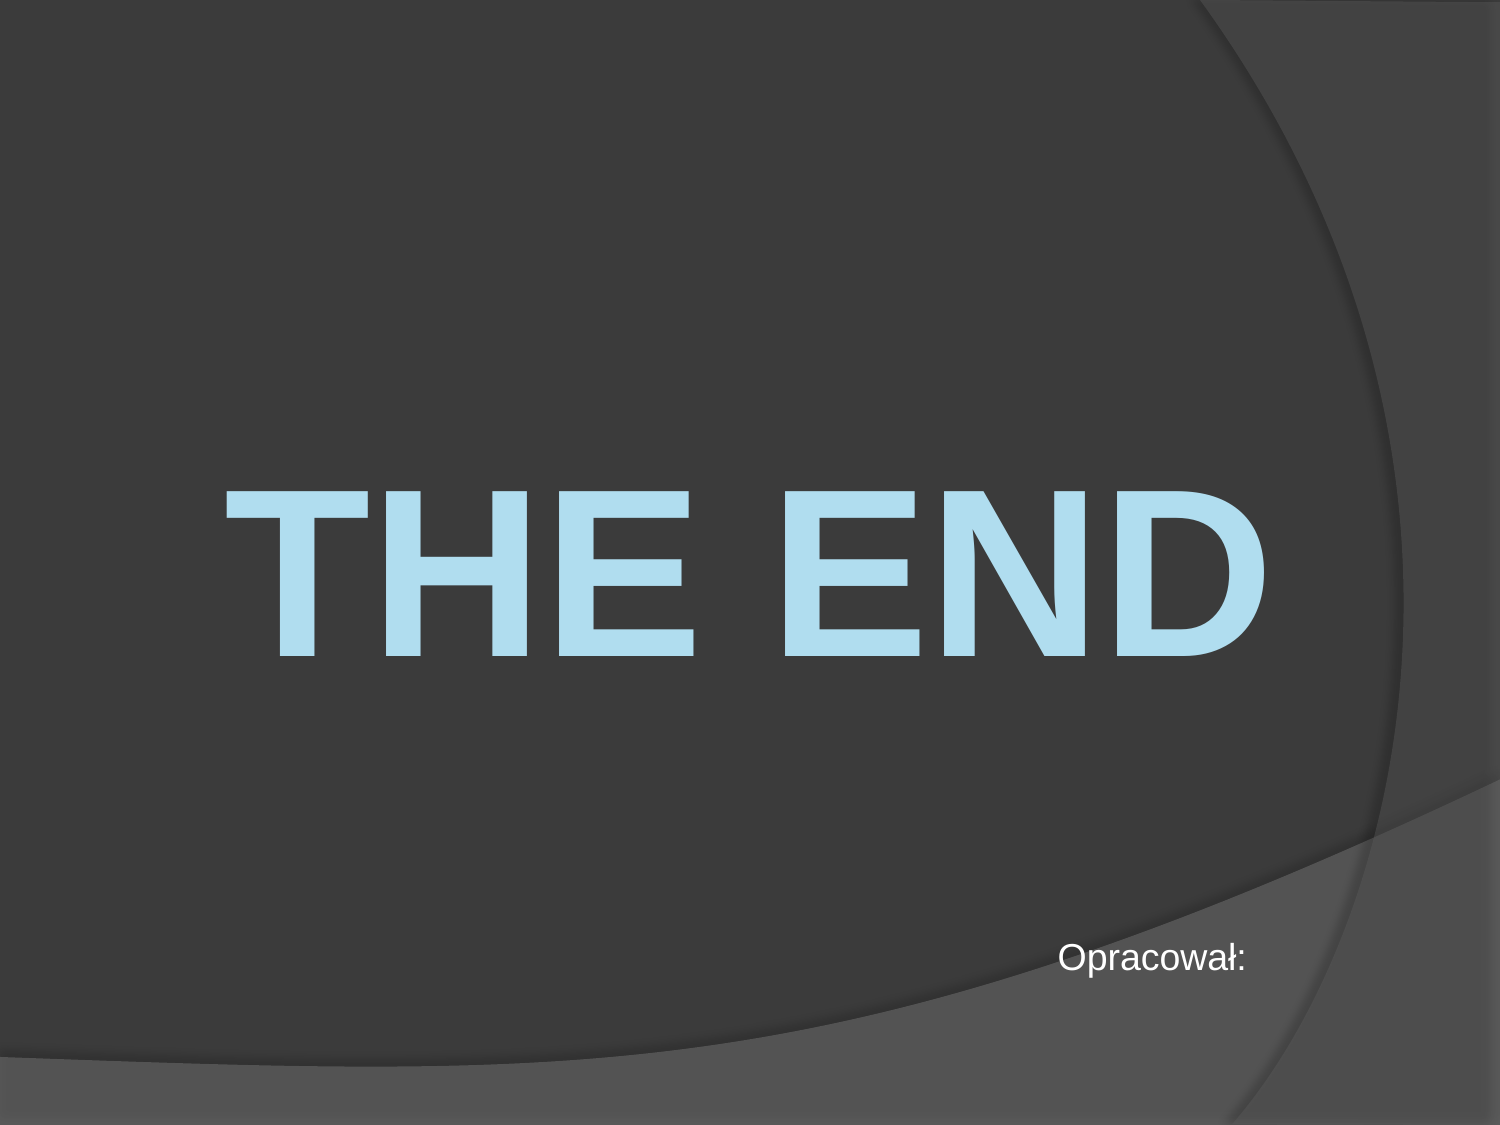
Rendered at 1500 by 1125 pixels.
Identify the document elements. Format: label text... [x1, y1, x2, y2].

text_box THE END [209, 409, 1291, 712]
text_box Opracował: [1042, 925, 1465, 986]
